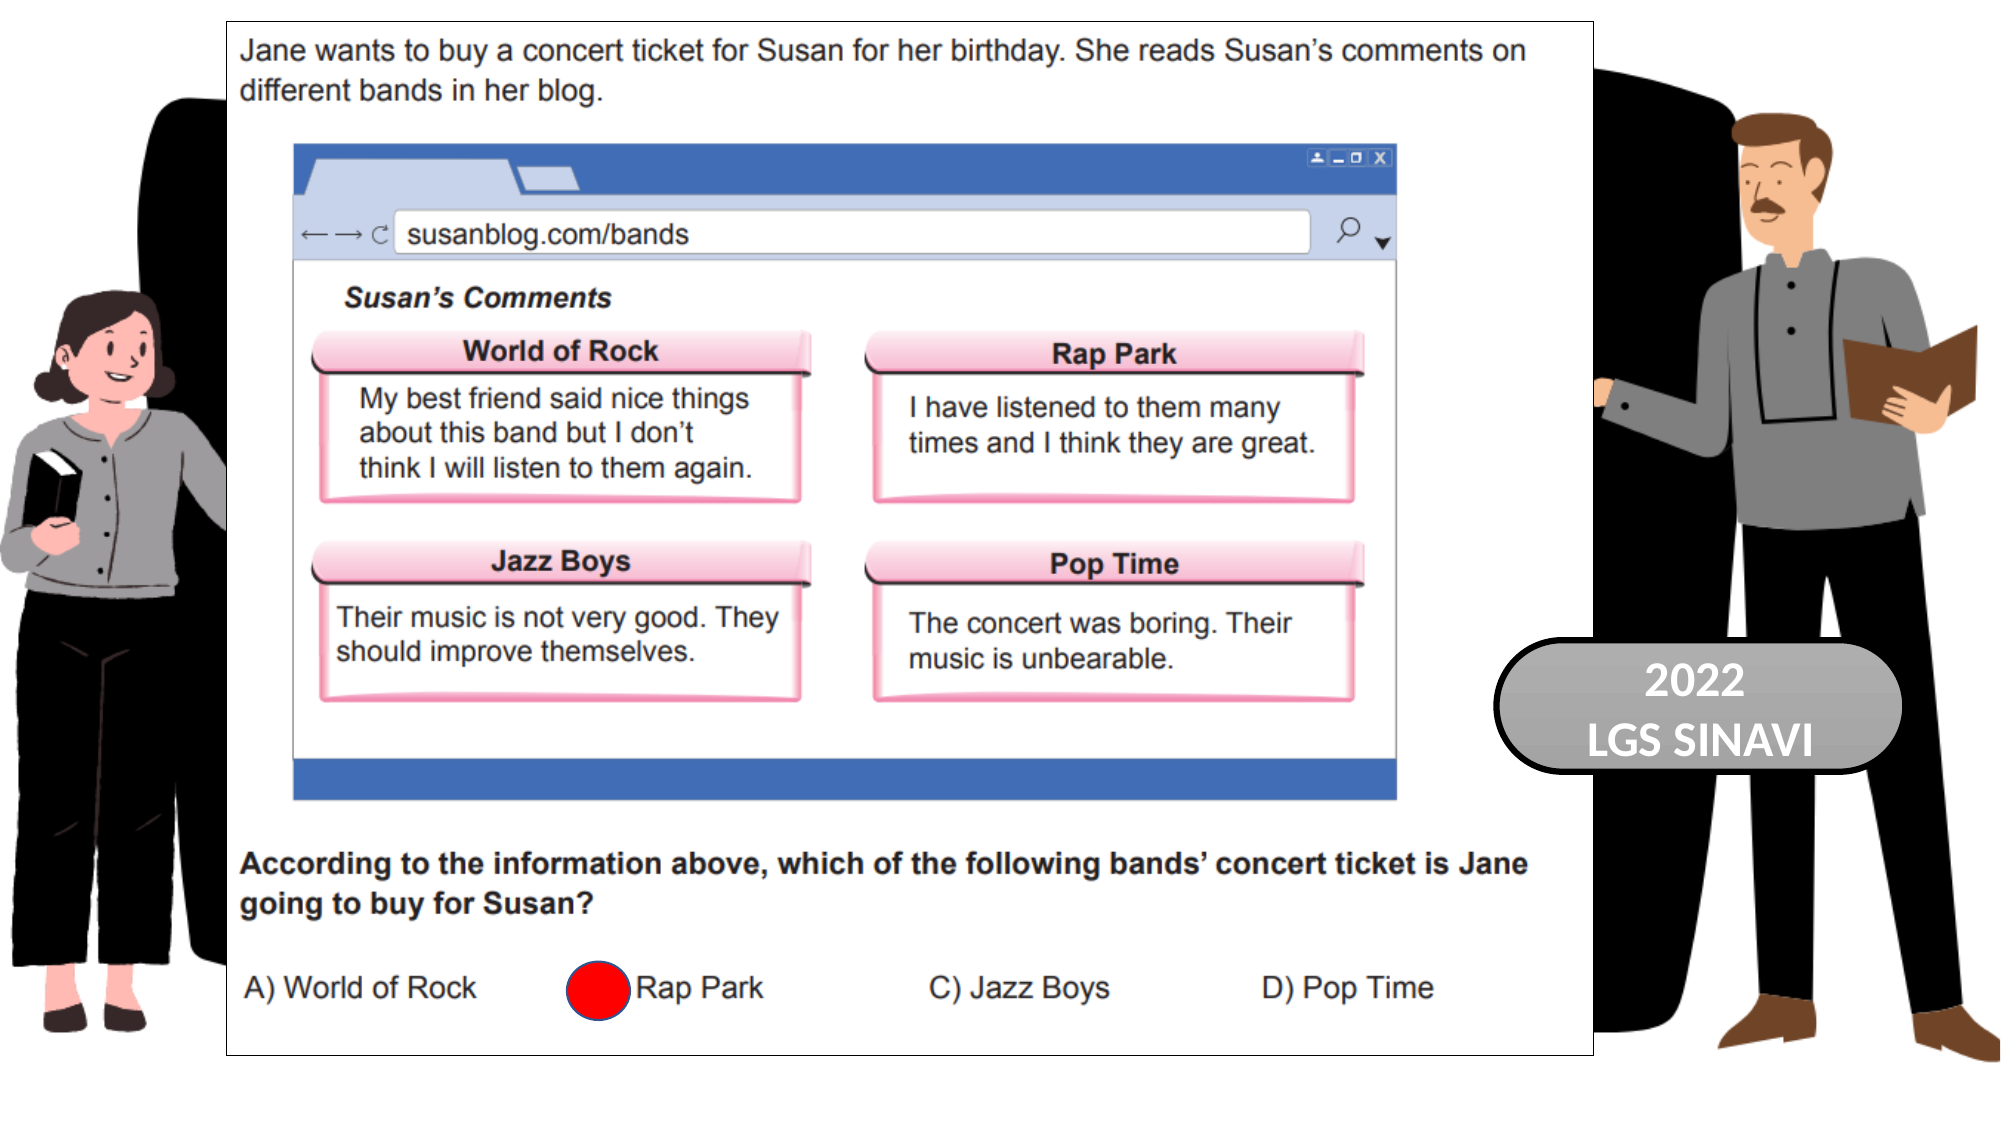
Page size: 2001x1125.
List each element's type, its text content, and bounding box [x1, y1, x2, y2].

picture [0, 0, 2001, 1125]
text_box 2022 LGS SINAVI [1594, 639, 1906, 773]
